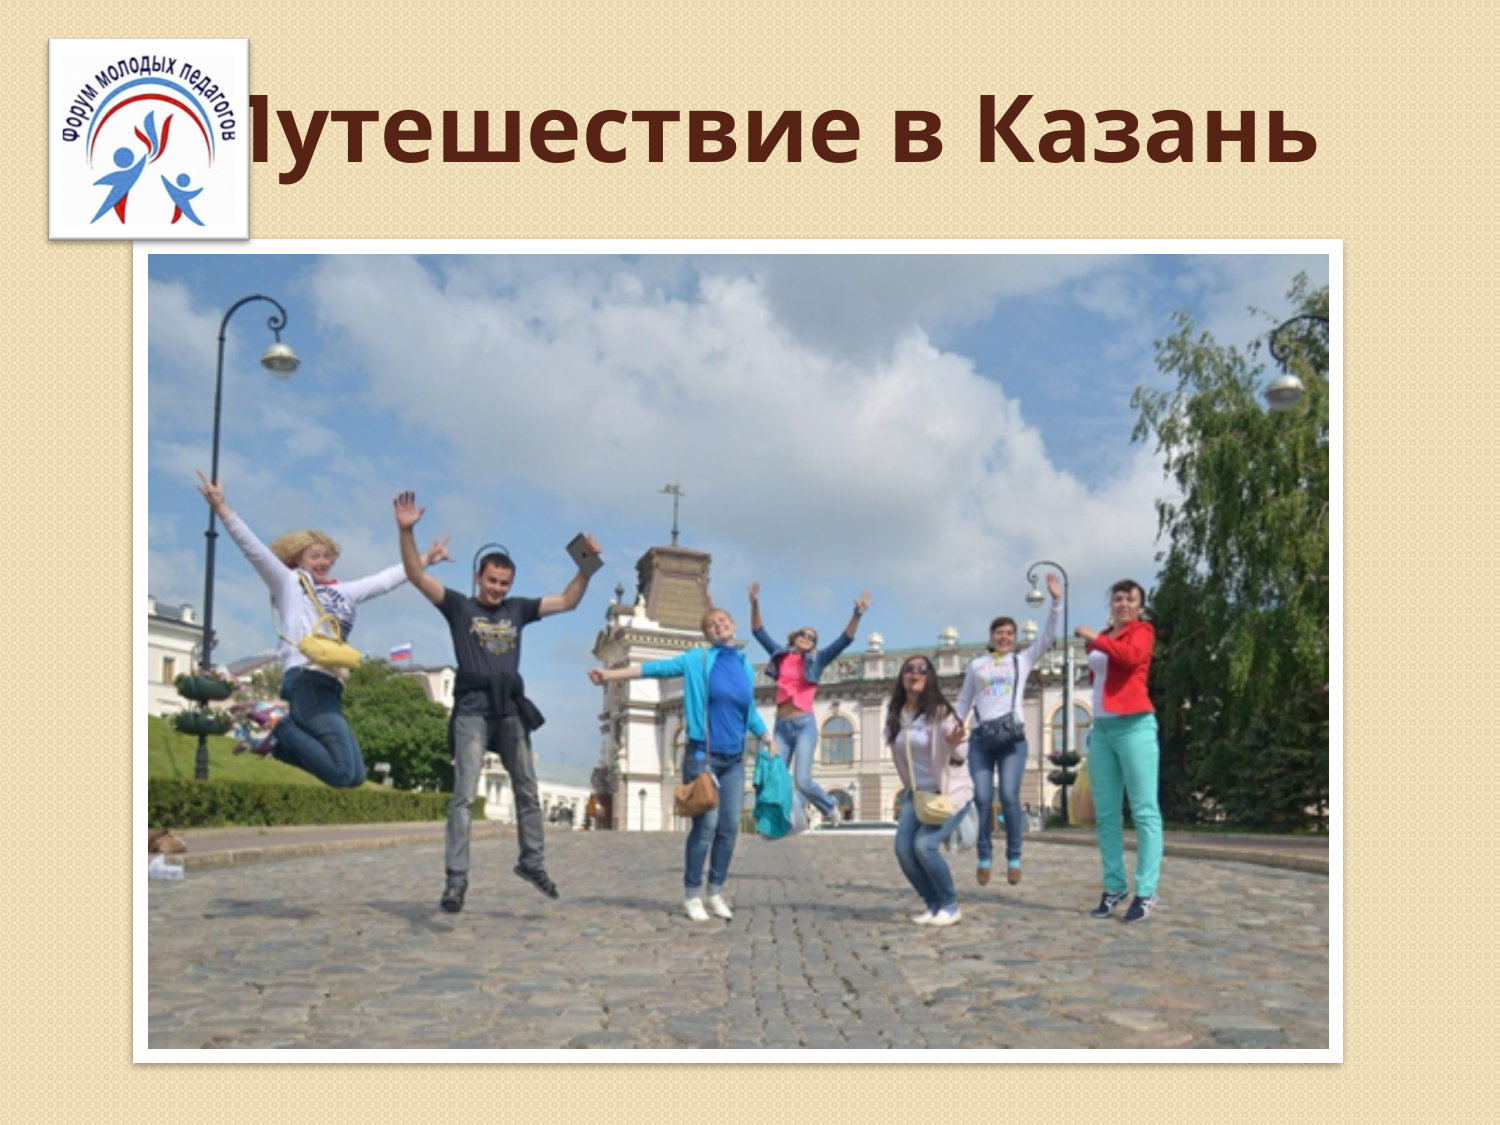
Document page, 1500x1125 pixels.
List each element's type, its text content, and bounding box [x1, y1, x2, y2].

picture [35, 30, 1329, 1049]
title Путешествие в Казань [263, 30, 1439, 219]
